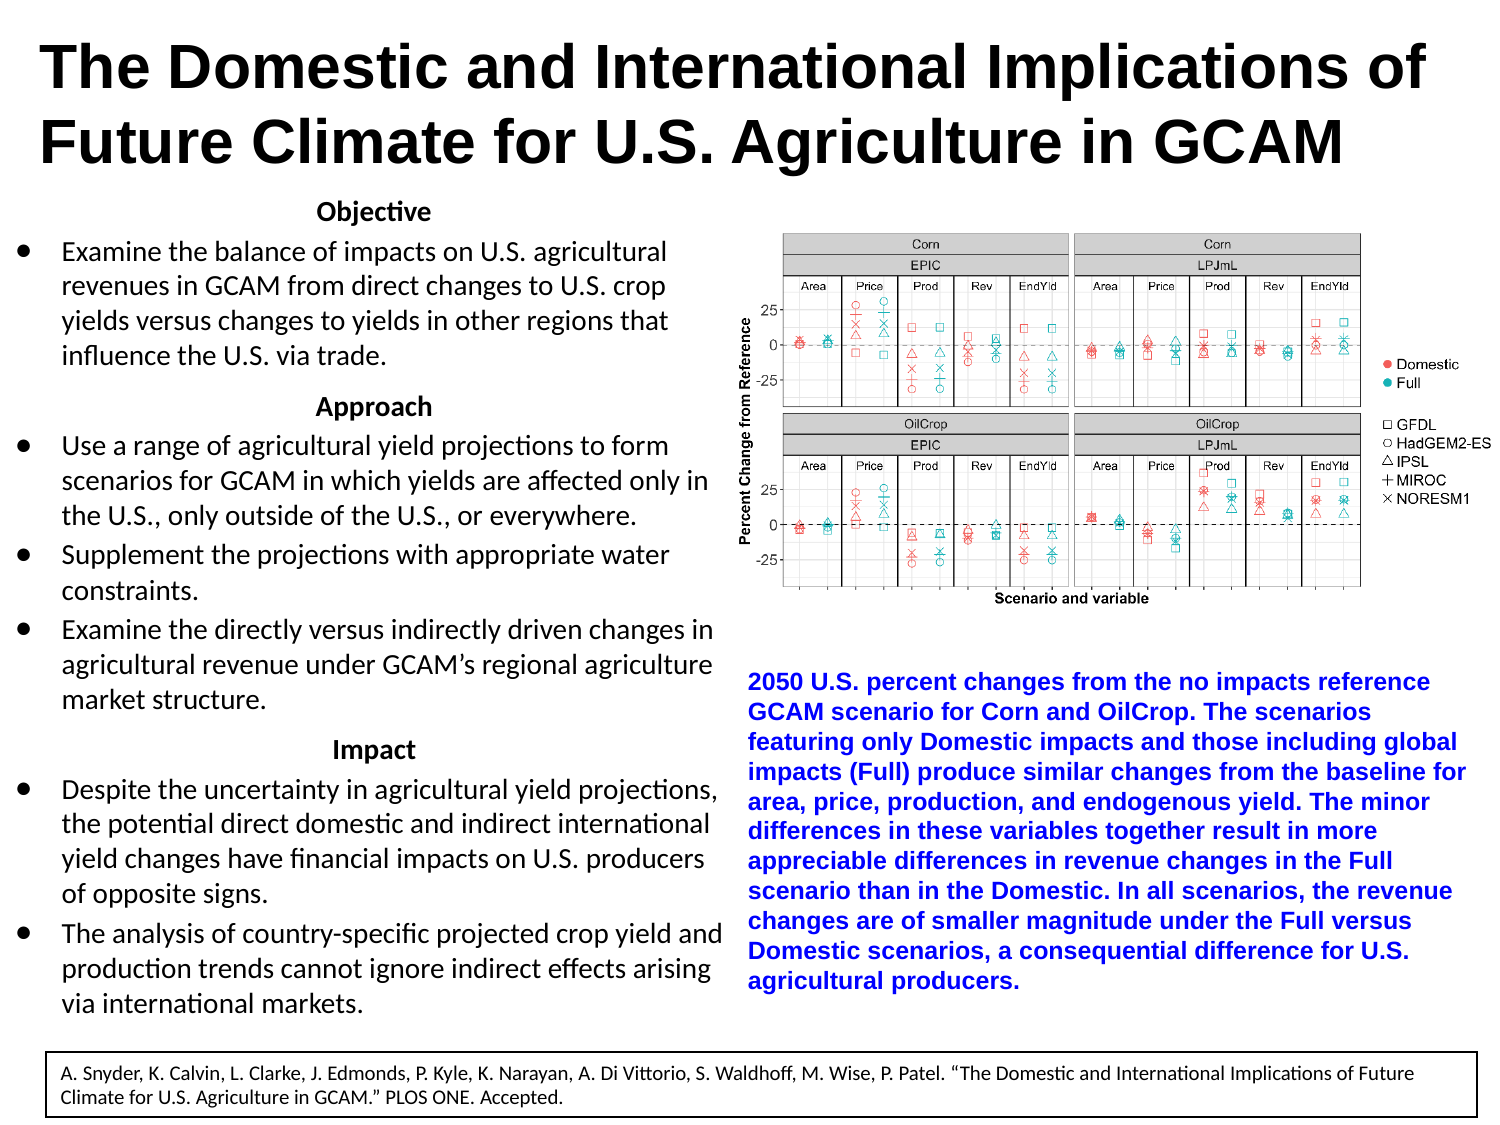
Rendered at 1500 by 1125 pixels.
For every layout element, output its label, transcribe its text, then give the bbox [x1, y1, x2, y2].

text_box A. Snyder, K. Calvin, L. Clarke, J. Edmonds, P. Kyle, K. Narayan, A. Di Vittorio, S. Waldhoff, M. Wise, P. Patel. “The Domestic and International Implications of Future Climate for U.S. Agriculture in GCAM.” PLOS ONE. Accepted. [45, 1051, 1478, 1117]
text_box Objective Examine the balance of impacts on U.S. agricultural revenues in GCAM from direct changes to U.S. crop yields versus changes to yields in other regions that influence the U.S. via trade. Approach Use a range of agricultural yield projections to form scenarios for GCAM in which yields are affected only in the U.S., only outside of the U.S., or everywhere. Supplement the projections with appropriate water constraints. Examine the directly versus indirectly driven changes in agricultural revenue under GCAM’s regional agriculture market structure. Impact Despite the uncertainty in agricultural yield projections, the potential direct domestic and indirect international yield changes have financial impacts on U.S. producers of opposite signs. The analysis of country-specific projected crop yield and production trends cannot ignore indirect effects arising via international markets. [0, 185, 749, 1061]
picture [733, 227, 1500, 613]
text_box 2050 U.S. percent changes from the no impacts reference GCAM scenario for Corn and OilCrop. The scenarios featuring only Domestic impacts and those including global impacts (Full) produce similar changes from the baseline for area, price, production, and endogenous yield. The minor differences in these variables together result in more appreciable differences in revenue changes in the Full scenario than in the Domestic. In all scenarios, the revenue changes are of smaller magnitude under the Full versus Domestic scenarios, a consequential difference for U.S. agricultural producers. [733, 657, 1500, 1002]
text_box The Domestic and International Implications of Future Climate for U.S. Agriculture in GCAM [24, 18, 1478, 184]
